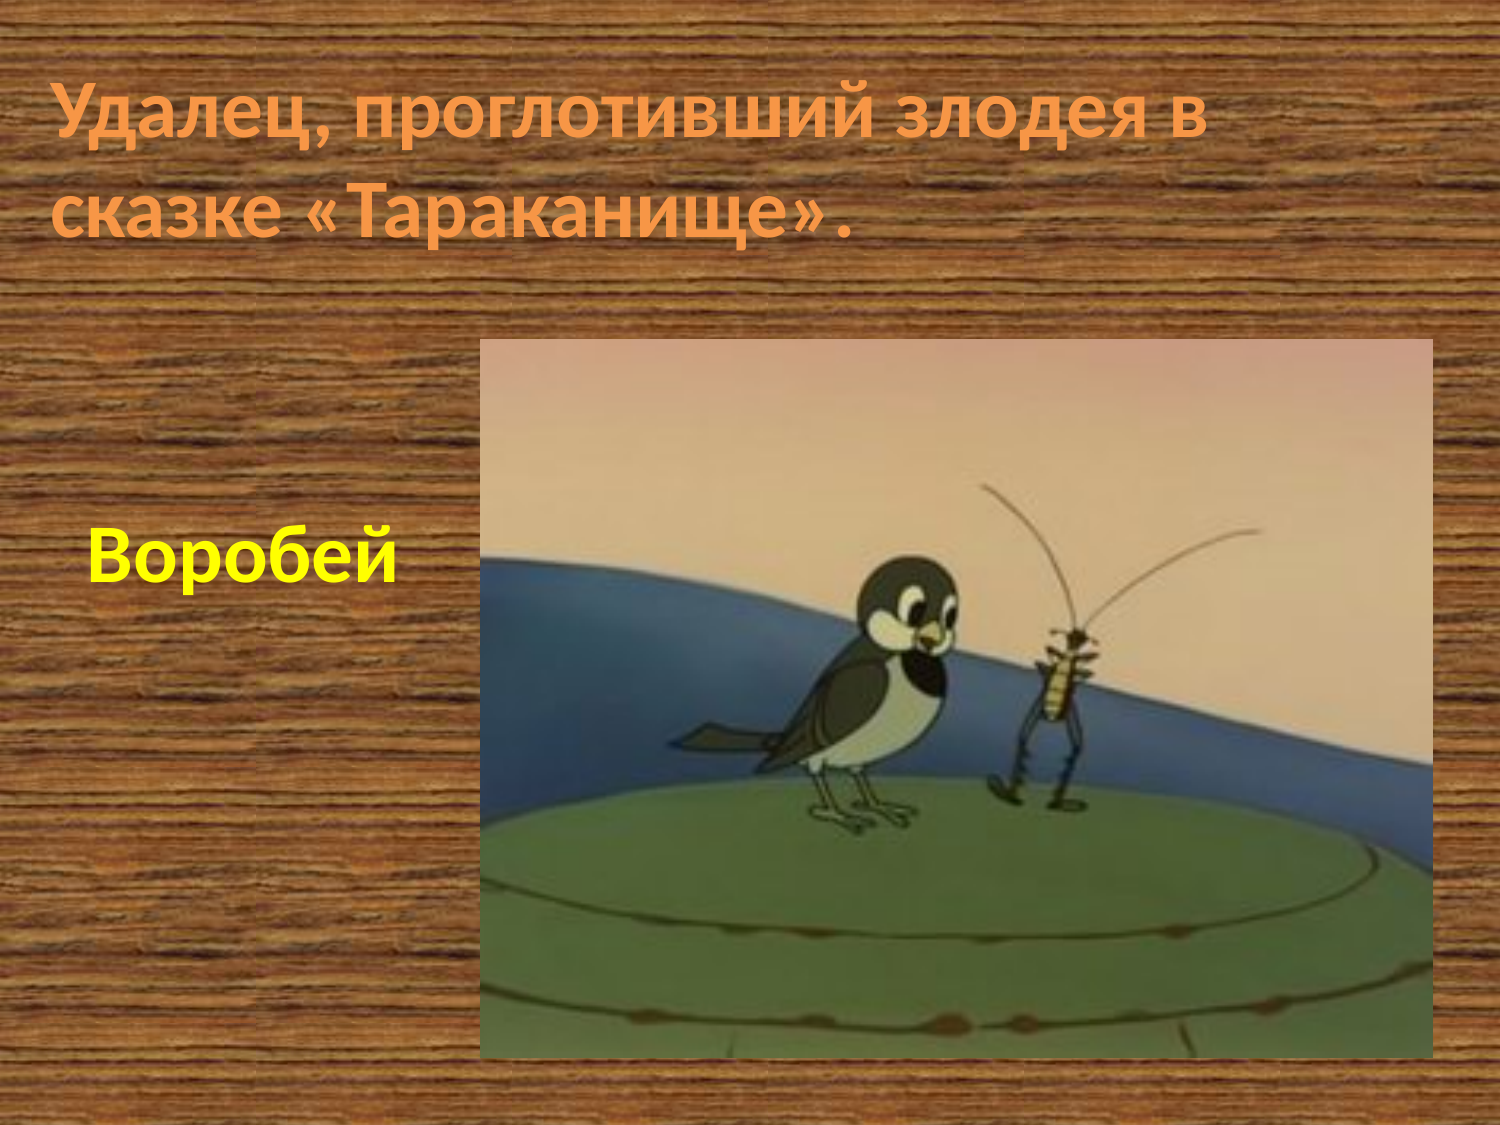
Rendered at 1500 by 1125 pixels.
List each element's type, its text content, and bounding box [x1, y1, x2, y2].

picture [0, 0, 1500, 1125]
text_box Удалец, проглотивший злодея в сказке «Тараканище». [35, 46, 1301, 262]
text_box Воробей [72, 492, 416, 607]
